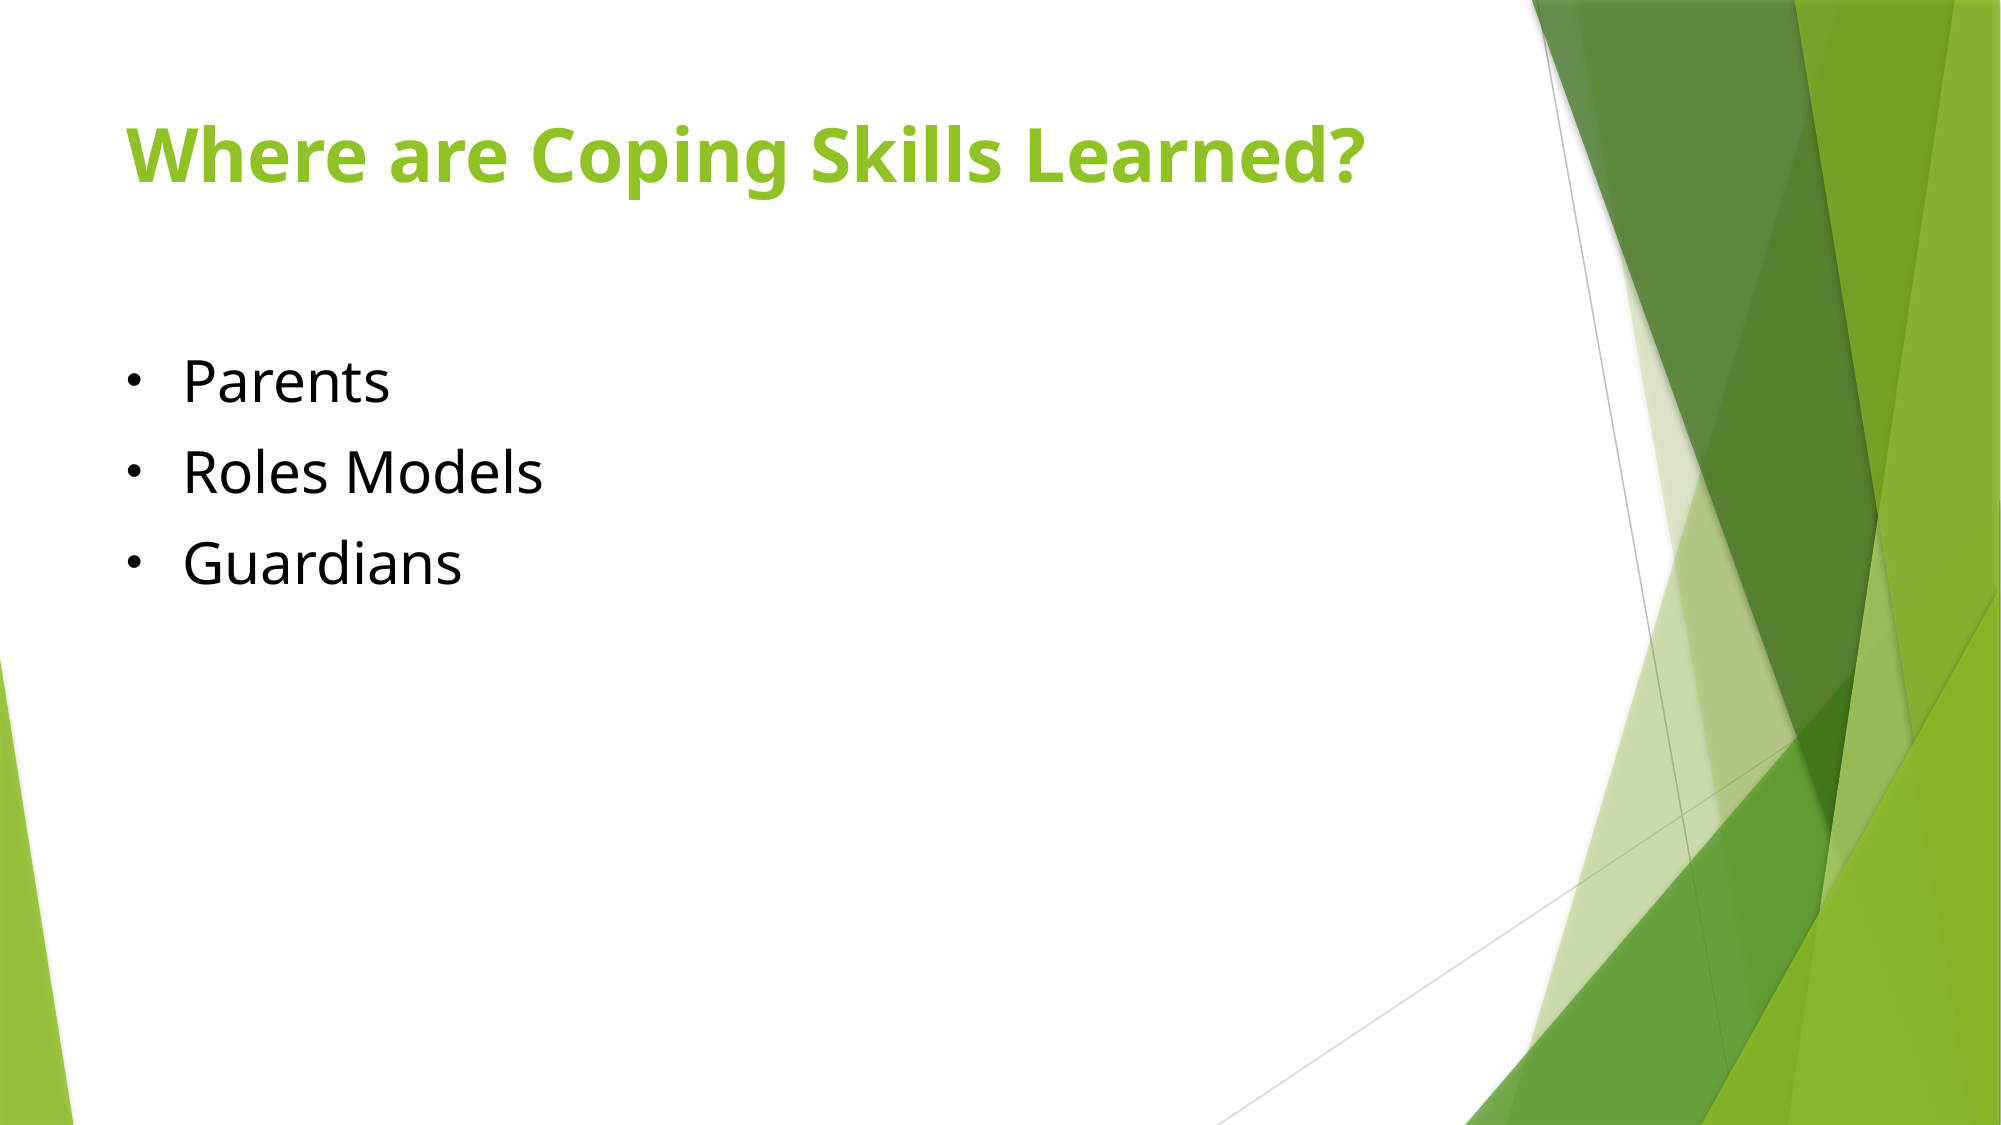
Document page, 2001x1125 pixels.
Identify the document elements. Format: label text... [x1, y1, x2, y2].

list Parents Roles Models Guardians [111, 271, 1875, 1025]
title Where are Coping Skills Learned? [111, 99, 1522, 271]
